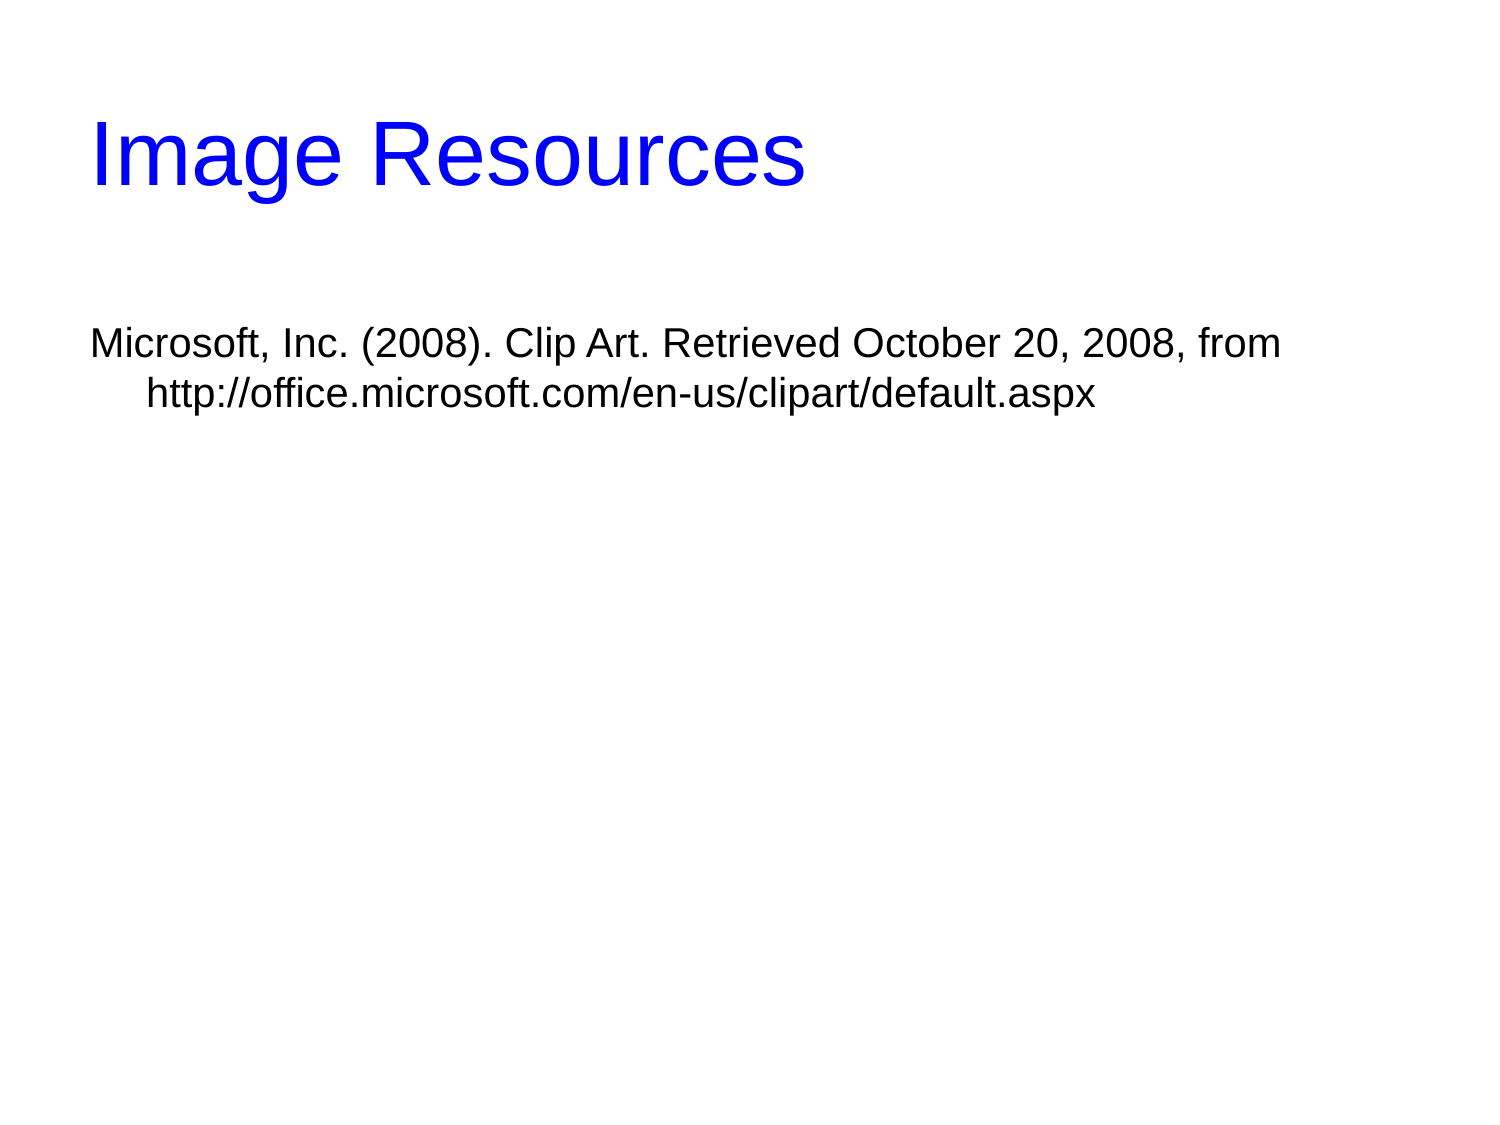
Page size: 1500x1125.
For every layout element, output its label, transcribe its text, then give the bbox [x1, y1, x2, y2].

text_box Image Resources [74, 54, 1425, 242]
text_box Microsoft, Inc. (2008). Clip Art. Retrieved October 20, 2008, from http://office.microsoft.com/en-us/clipart/default.aspx [74, 308, 1425, 1125]
